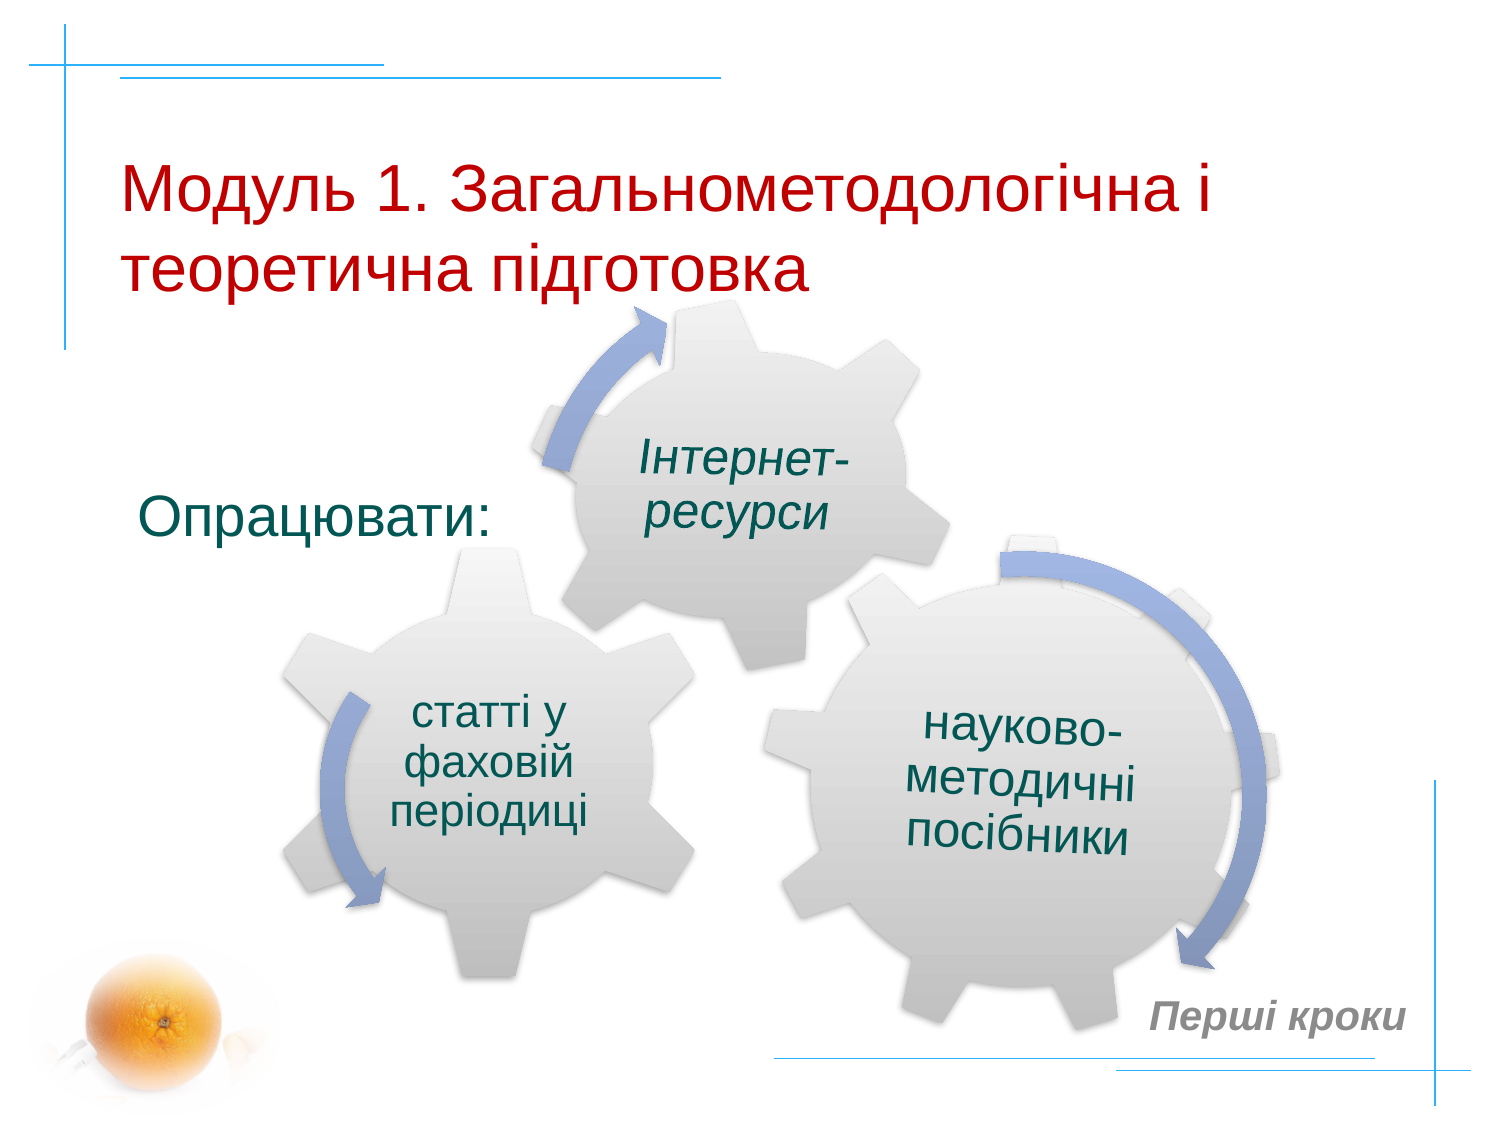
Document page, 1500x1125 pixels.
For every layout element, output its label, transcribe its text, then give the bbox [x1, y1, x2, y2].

text_box Модуль 1. Загальнометодологічна і теоретична підготовка [105, 137, 1311, 244]
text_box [76, 246, 1471, 982]
picture [0, 924, 314, 1125]
text_box Перші кроки [1134, 990, 1422, 1046]
